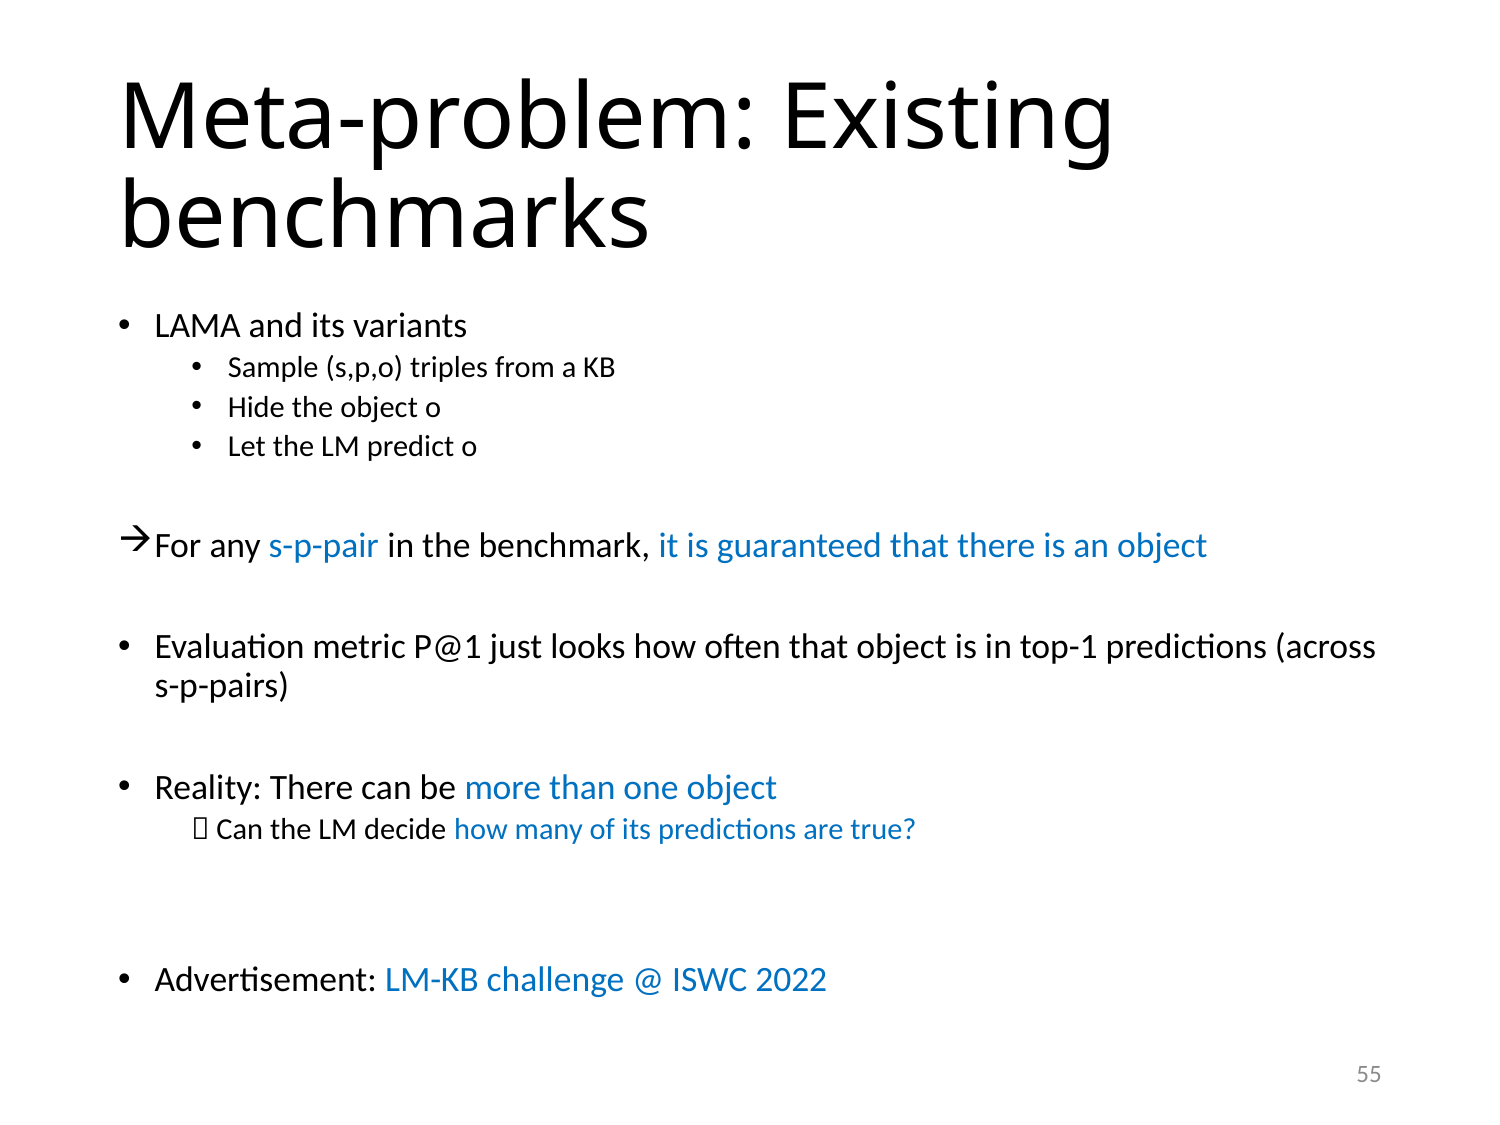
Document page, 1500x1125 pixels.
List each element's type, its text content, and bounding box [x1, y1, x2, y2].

slide_number 55 [1059, 1042, 1397, 1103]
list LAMA and its variants Sample (s,p,o) triples from a KB Hide the object o Let the LM predict o For any s-p-pair in the benchmark, it is guaranteed that there is an object Evaluation metric P@1 just looks how often that object is in top-1 predictions (across s-p-pairs) Reality: There can be more than one object  Can the LM decide how many of its predictions are true? Advertisement: LM-KB challenge @ ISWC 2022 [103, 299, 1397, 1014]
title Meta-problem: Existing benchmarks [103, 59, 1500, 278]
